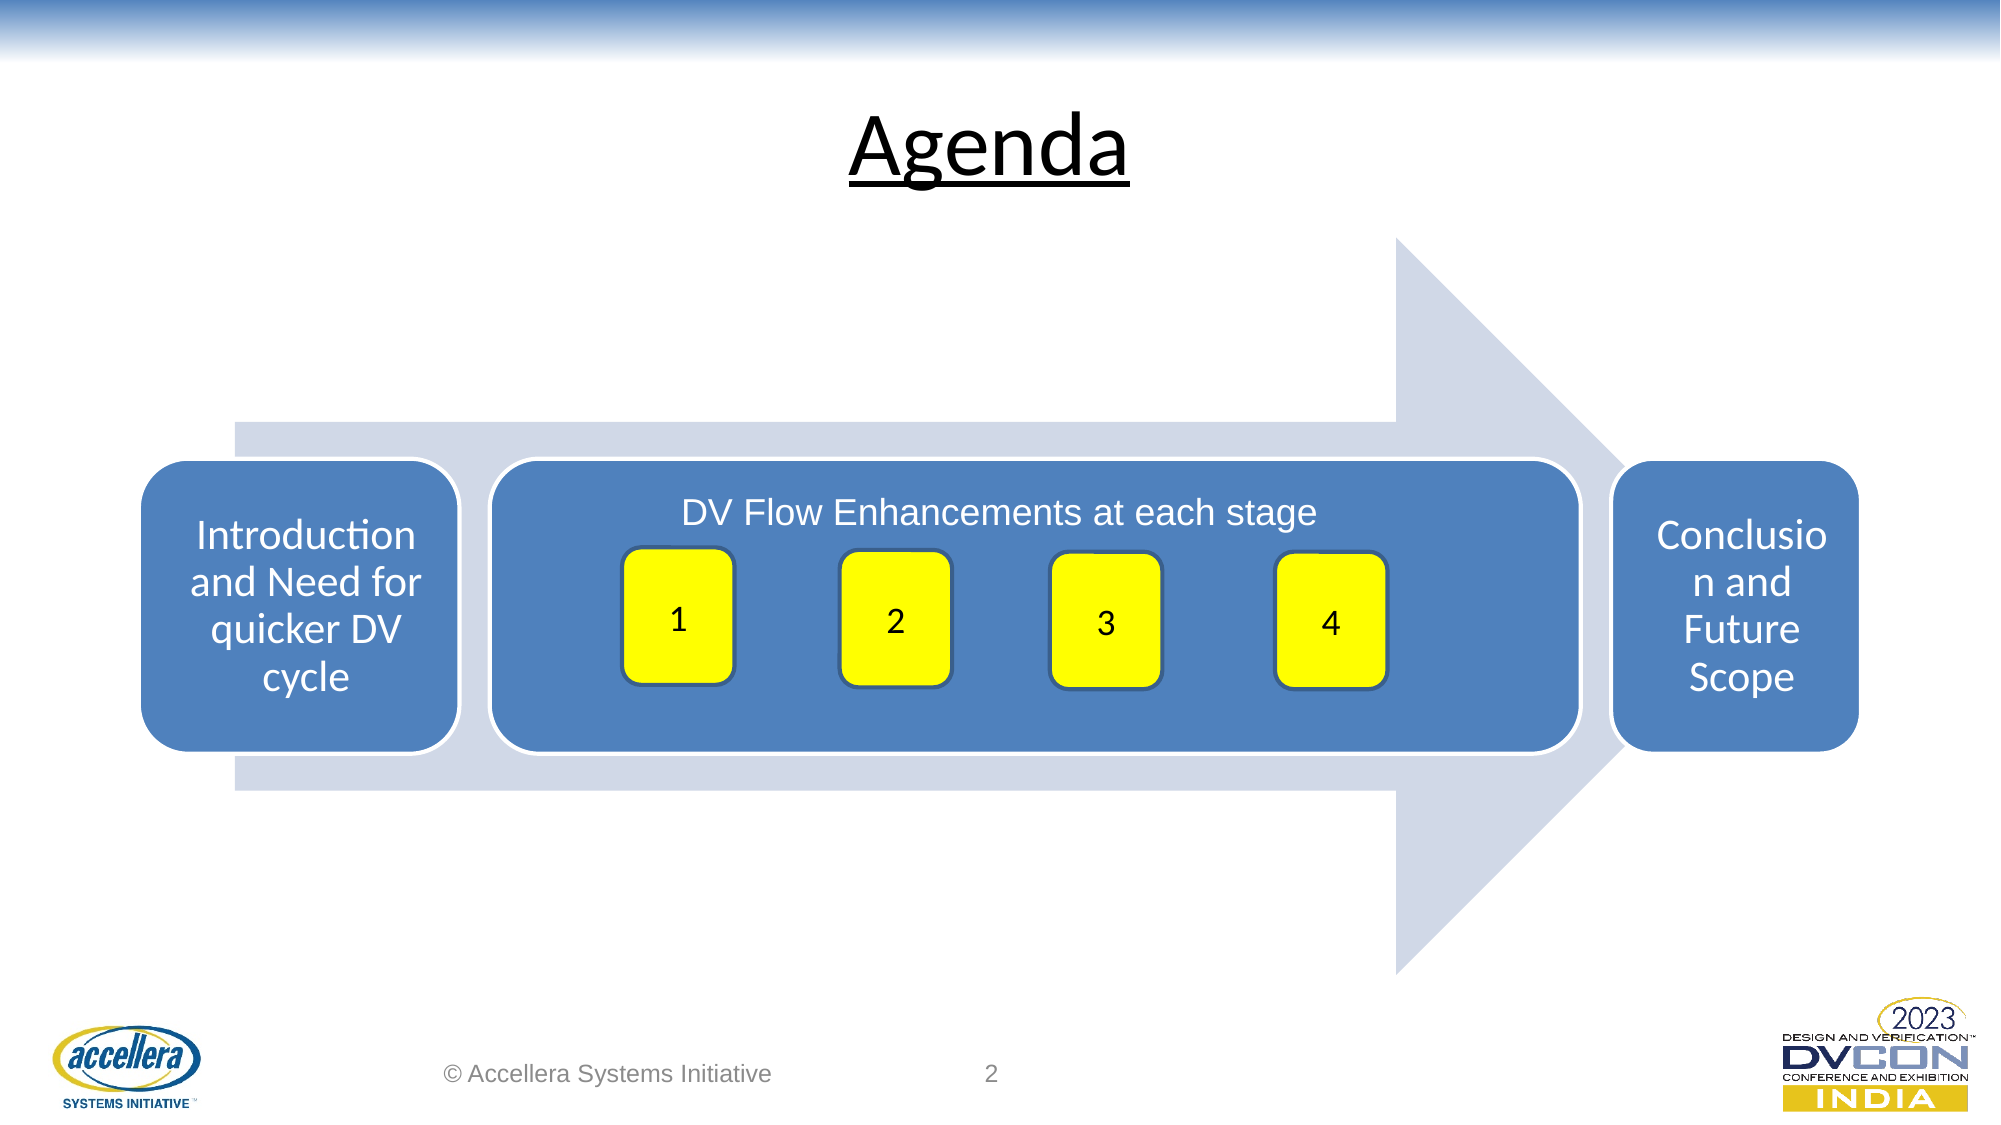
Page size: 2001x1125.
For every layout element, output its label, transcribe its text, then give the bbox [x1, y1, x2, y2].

picture [1782, 996, 1976, 1112]
picture [48, 1021, 204, 1112]
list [99, 237, 1901, 976]
title Agenda [99, 45, 1900, 233]
footer © Accellera Systems Initiative [366, 1042, 800, 1103]
slide_number 2 [800, 1042, 1184, 1103]
